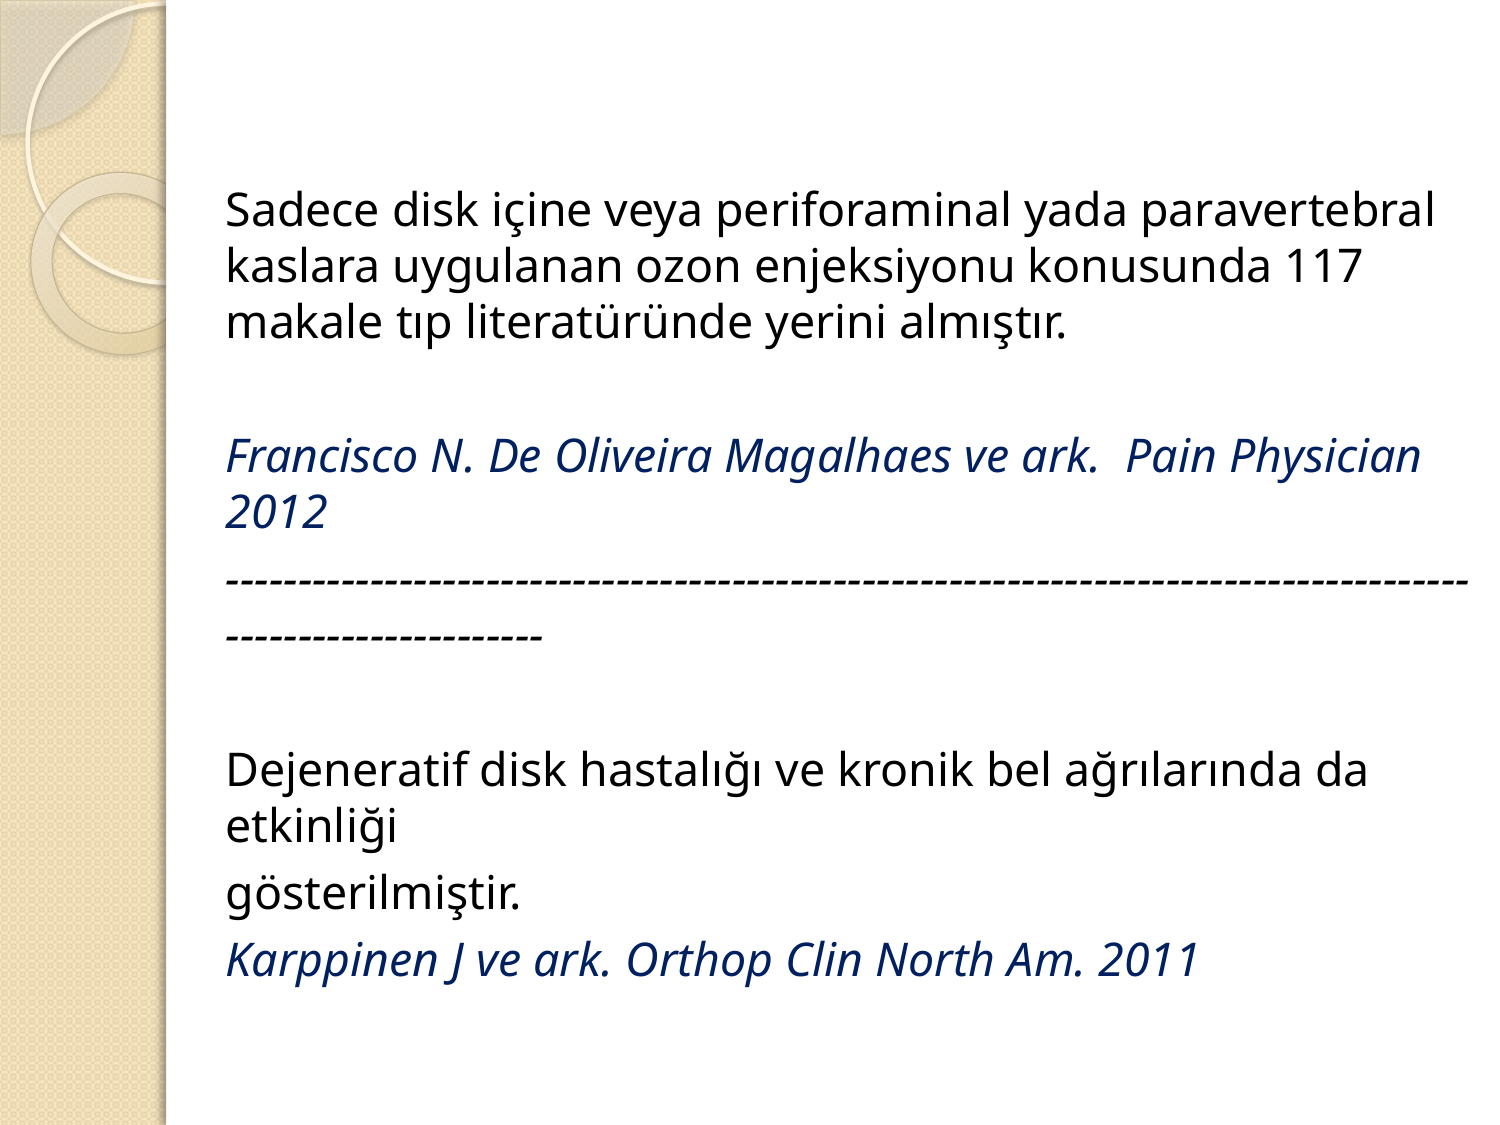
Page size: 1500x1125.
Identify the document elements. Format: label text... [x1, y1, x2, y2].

list Sadece disk içine veya periforaminal yada paravertebral kaslara uygulanan ozon enjeksiyonu konusunda 117 makale tıp literatüründe yerini almıştır. Francisco N. De Oliveira Magalhaes ve ark. Pain Physician 2012 ------------------------------------------------------------------------------------------------------------ Dejeneratif disk hastalığı ve kronik bel ağrılarında da etkinliği gösterilmiştir. Karppinen J ve ark. Orthop Clin North Am. 2011 [210, 172, 1500, 1005]
